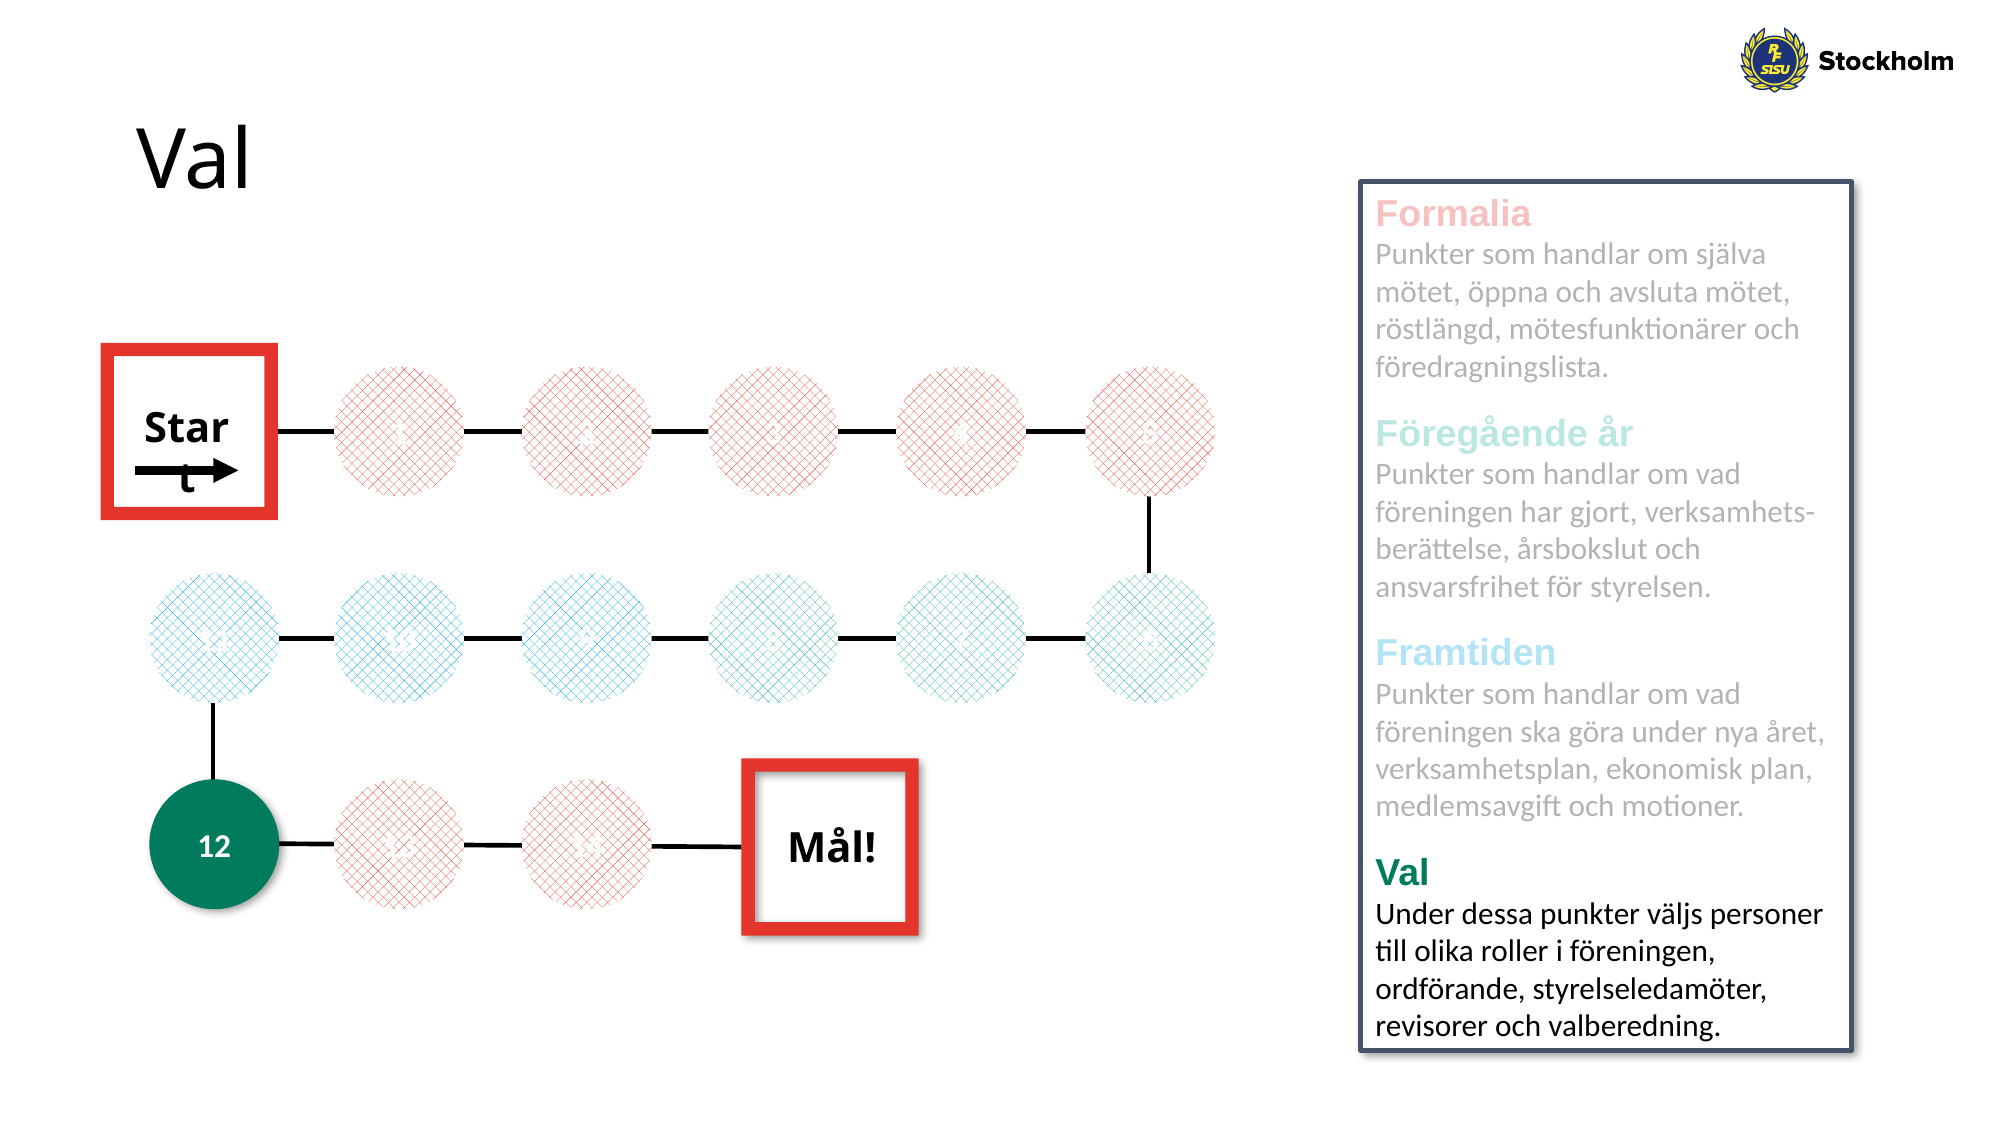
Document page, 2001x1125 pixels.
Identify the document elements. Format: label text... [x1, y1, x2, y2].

text_box 14 [521, 779, 652, 843]
text_box 12 [149, 779, 280, 910]
text_box 9 [521, 639, 652, 704]
text_box Val [122, 98, 269, 213]
text_box [740, 757, 920, 937]
text_box 10 [334, 573, 464, 638]
text_box 1 [332, 432, 465, 498]
text_box 2 [521, 432, 652, 497]
text_box 4 [896, 432, 1027, 497]
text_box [121, 393, 252, 471]
text_box Formalia Punkter som handlar om själva mötet, öppna och avsluta mötet, röstlängd, mötesfunktionärer och föredragningslista. Föregående år Punkter som handlar om vad föreningen har gjort, verksamhets- berättelse, årsbokslut och ansvarsfrihet för styrelsen. Framtiden Punkter som handlar om vad föreningen ska göra under nya året, verksamhetsplan, ekonomisk plan, medlemsavgift och motioner. Val Under dessa punkter väljs personer till olika roller i föreningen, ordförande, styrelseledamöter, revisorer och valberedning. [1360, 181, 1852, 1051]
text_box [1367, 188, 1847, 828]
text_box 8 [708, 573, 839, 638]
text_box 10 [334, 639, 464, 704]
text_box 13 [334, 847, 464, 910]
text_box 11 [149, 573, 280, 704]
text_box 1 [333, 365, 465, 431]
text_box [100, 342, 279, 521]
picture [1740, 27, 1953, 93]
text_box 13 [334, 779, 464, 843]
text_box 7 [896, 639, 1026, 704]
text_box 9 [521, 573, 652, 638]
text_box 14 [521, 847, 652, 910]
text_box 8 [708, 639, 839, 704]
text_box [212, 843, 742, 847]
text_box 6 [1085, 573, 1216, 704]
text_box 2 [521, 366, 652, 431]
text_box 3 [708, 366, 839, 431]
text_box 7 [896, 573, 1027, 638]
text_box 4 [896, 366, 1027, 431]
text_box 3 [708, 432, 839, 497]
text_box Mål! [766, 813, 901, 879]
text_box 5 [1085, 366, 1216, 497]
